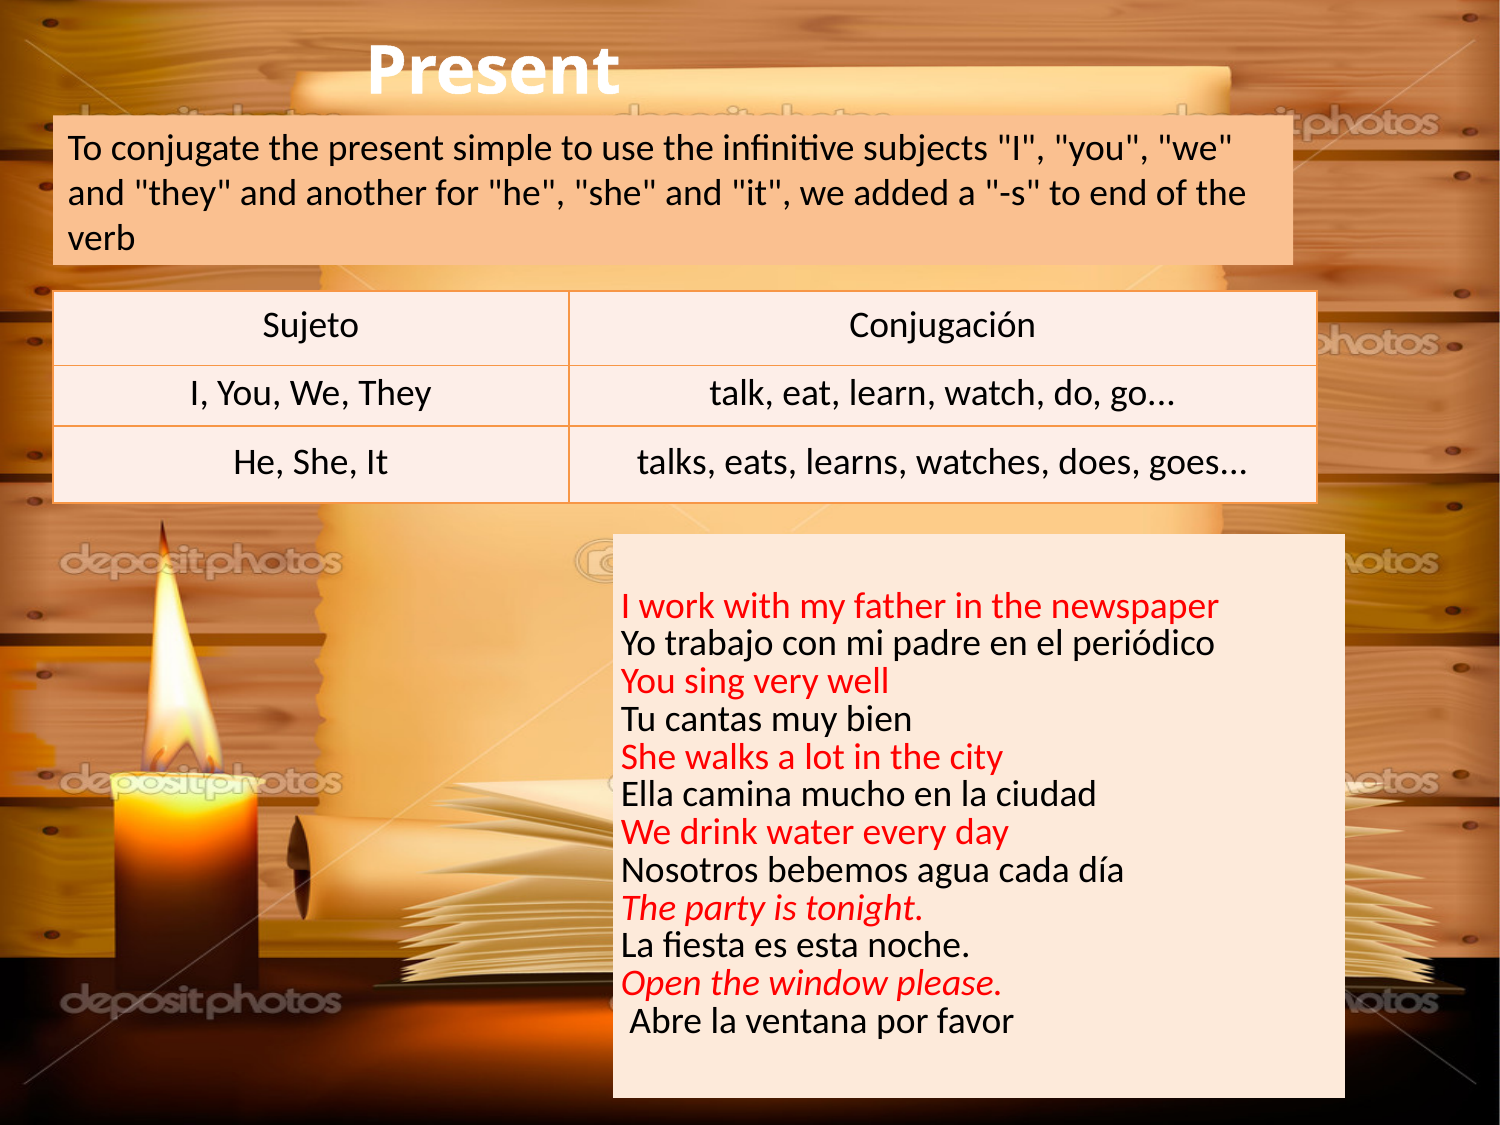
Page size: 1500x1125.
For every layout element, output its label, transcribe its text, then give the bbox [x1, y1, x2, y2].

text_box To conjugate the present simple to use the infinitive subjects "I", "you", "we" and "they" and another for "he", "she" and "it", we added a "-s" to end of the verb [53, 115, 1294, 265]
table_header I work with my father in the newspaper Yo trabajo con mi padre en el periódico You sing very well Tu cantas muy bien She walks a lot in the city Ella camina mucho en la ciudad We drink water every day Nosotros bebemos agua cada día The party is tonight. La fiesta es esta noche. Open the window please. Abre la ventana por favor [613, 534, 1345, 1098]
table_header Conjugación [570, 292, 1316, 365]
text_box [978, 482, 1009, 534]
text_box Present Simple [350, 19, 876, 115]
table_cell He, She, It [54, 427, 568, 502]
table_cell I, You, We, They [54, 366, 568, 425]
table_cell talk, eat, learn, watch, do, go... [570, 366, 1316, 425]
table_cell talks, eats, learns, watches, does, goes... [570, 427, 1316, 502]
table_header Sujeto [54, 292, 568, 365]
picture [0, 0, 1500, 1125]
